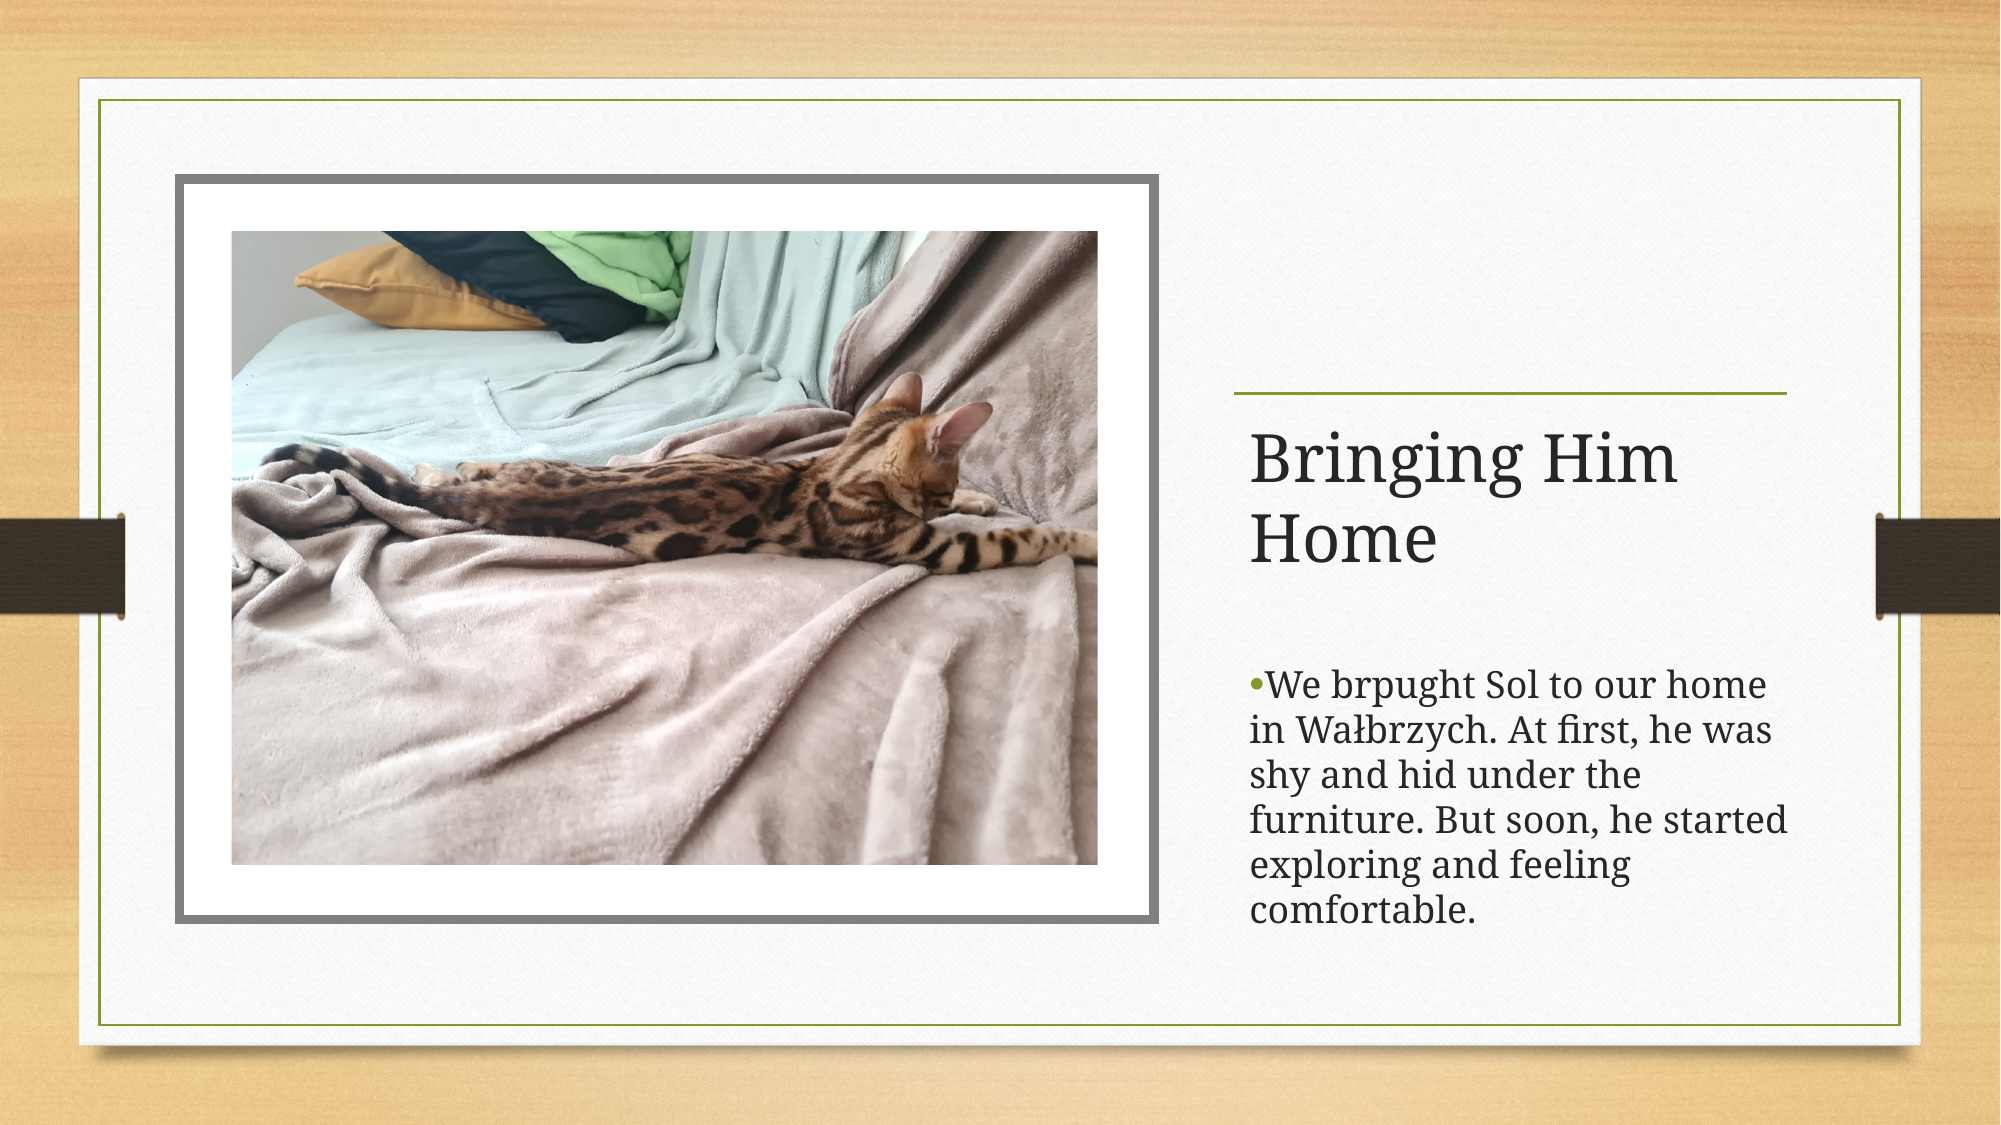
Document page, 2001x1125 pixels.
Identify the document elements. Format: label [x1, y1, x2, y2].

text_box [0, 0, 2000, 1125]
picture [231, 231, 1098, 865]
